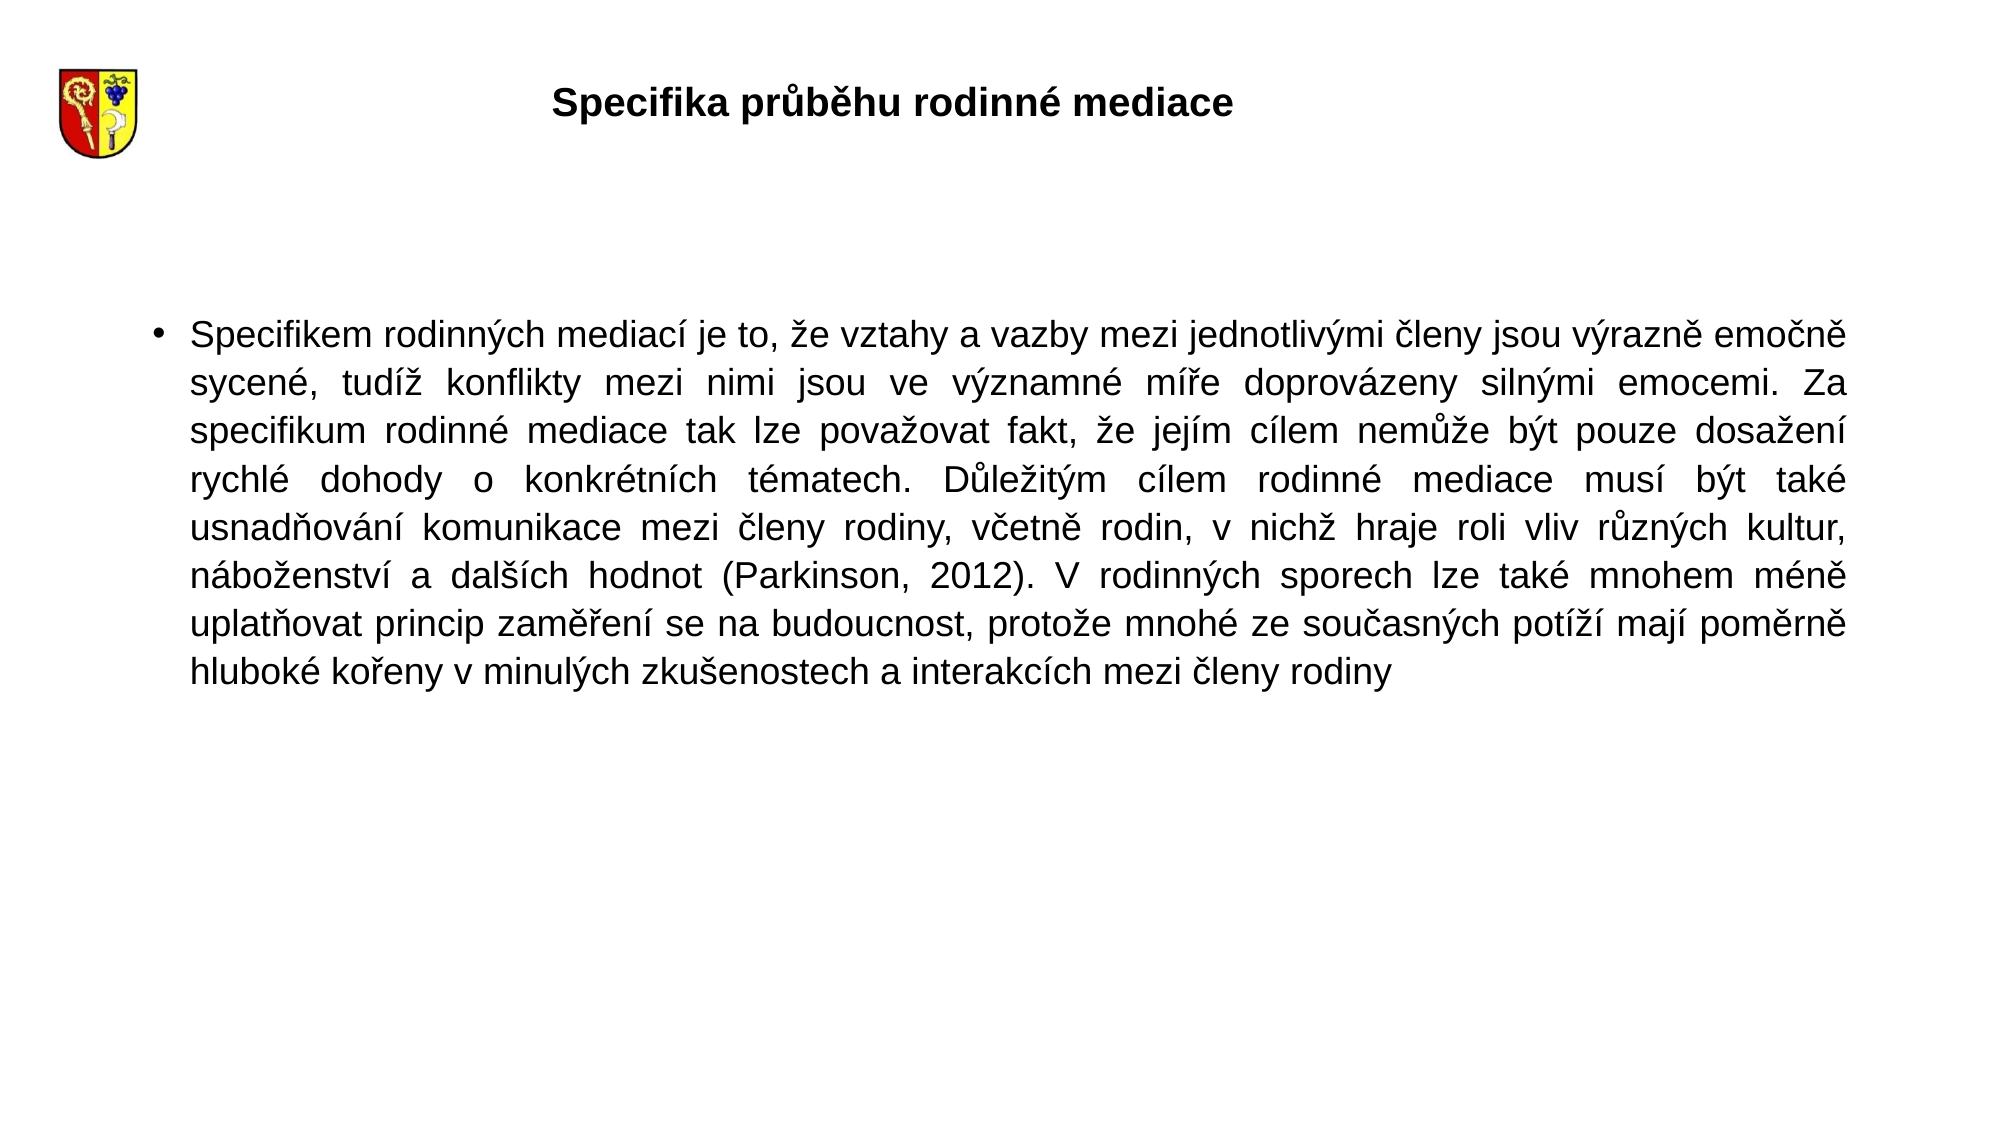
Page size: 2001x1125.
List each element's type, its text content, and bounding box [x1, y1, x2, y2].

title Specifika průběhu rodinné mediace [138, 74, 1649, 223]
list Specifikem rodinných mediací je to, že vztahy a vazby mezi jednotlivými členy jsou výrazně emočně sycené, tudíž konflikty mezi nimi jsou ve významné míře doprovázeny silnými emocemi. Za specifikum rodinné mediace tak lze považovat fakt, že jejím cílem nemůže být pouze dosažení rychlé dohody o konkrétních tématech. Důležitým cílem rodinné mediace musí být také usnadňování komunikace mezi členy rodiny, včetně rodin, v nichž hraje roli vliv různých kultur, náboženství a dalších hodnot (Parkinson, 2012). V rodinných sporech lze také mnohem méně uplatňovat princip zaměření se na budoucnost, protože mnohé ze současných potíží mají poměrně hluboké kořeny v minulých zkušenostech a interakcích mezi členy rodiny [137, 299, 1863, 1014]
picture [57, 66, 139, 161]
